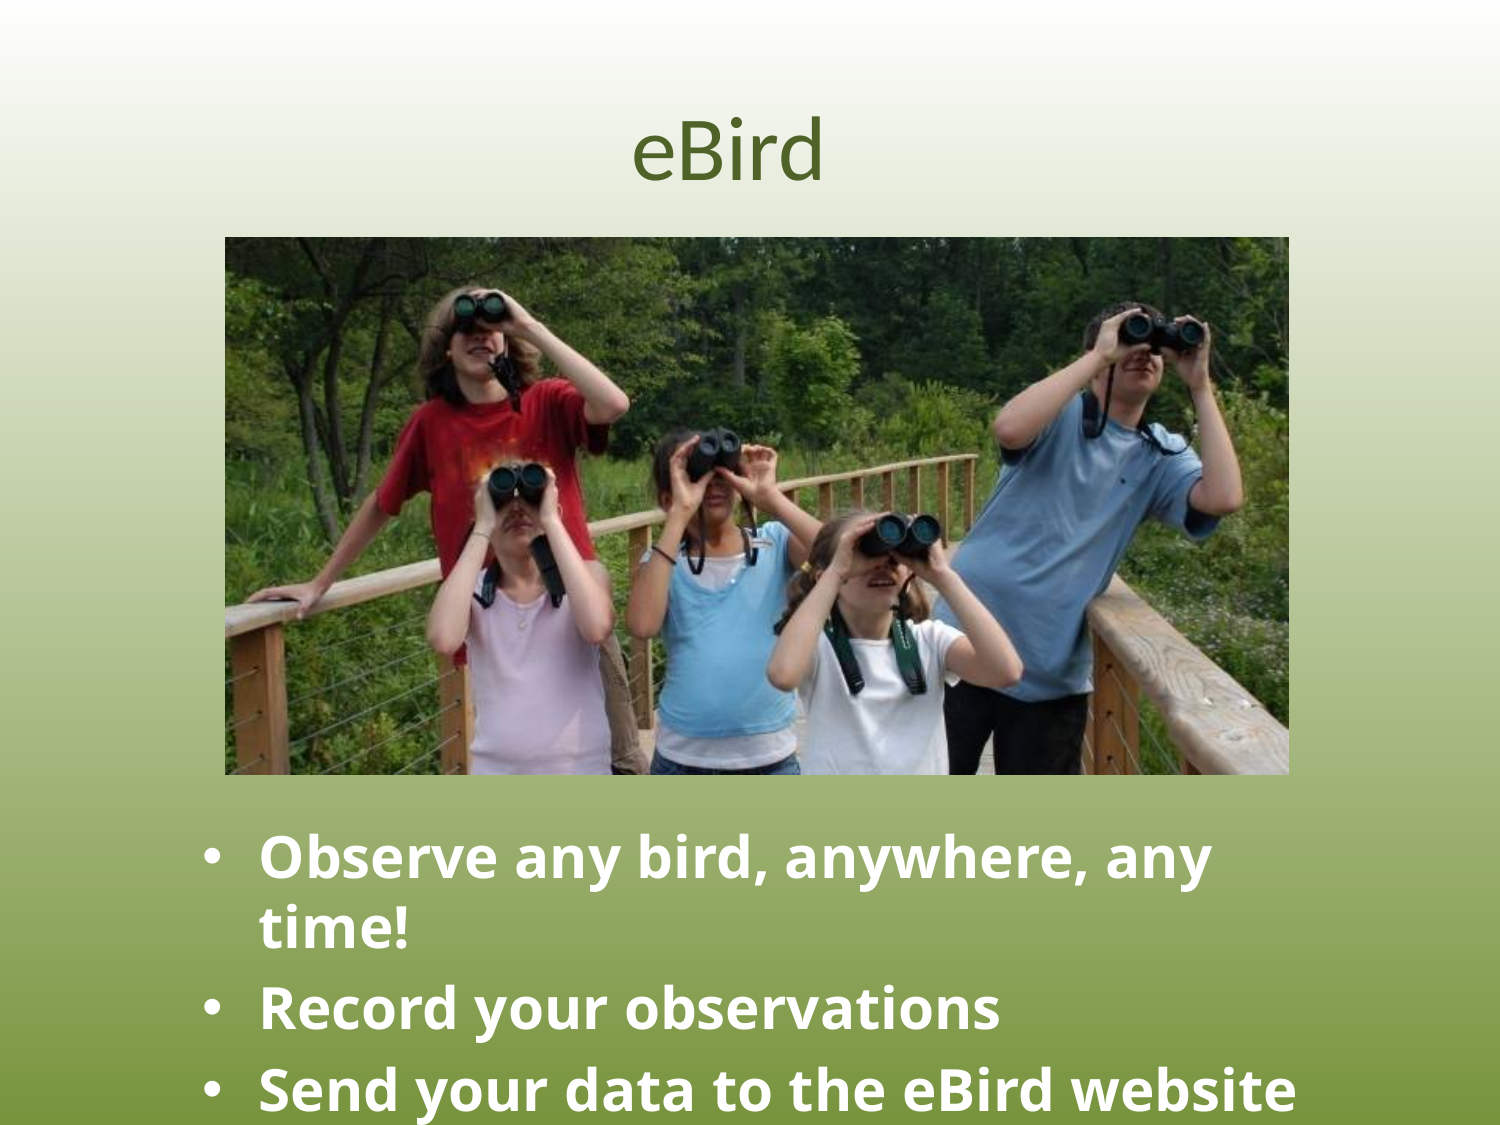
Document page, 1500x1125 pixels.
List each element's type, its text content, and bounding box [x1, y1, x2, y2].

title eBird [91, 49, 1367, 238]
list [224, 237, 1289, 776]
list Observe any bird, anywhere, any time! Record your observations Send your data to the eBird website [187, 812, 1363, 1088]
